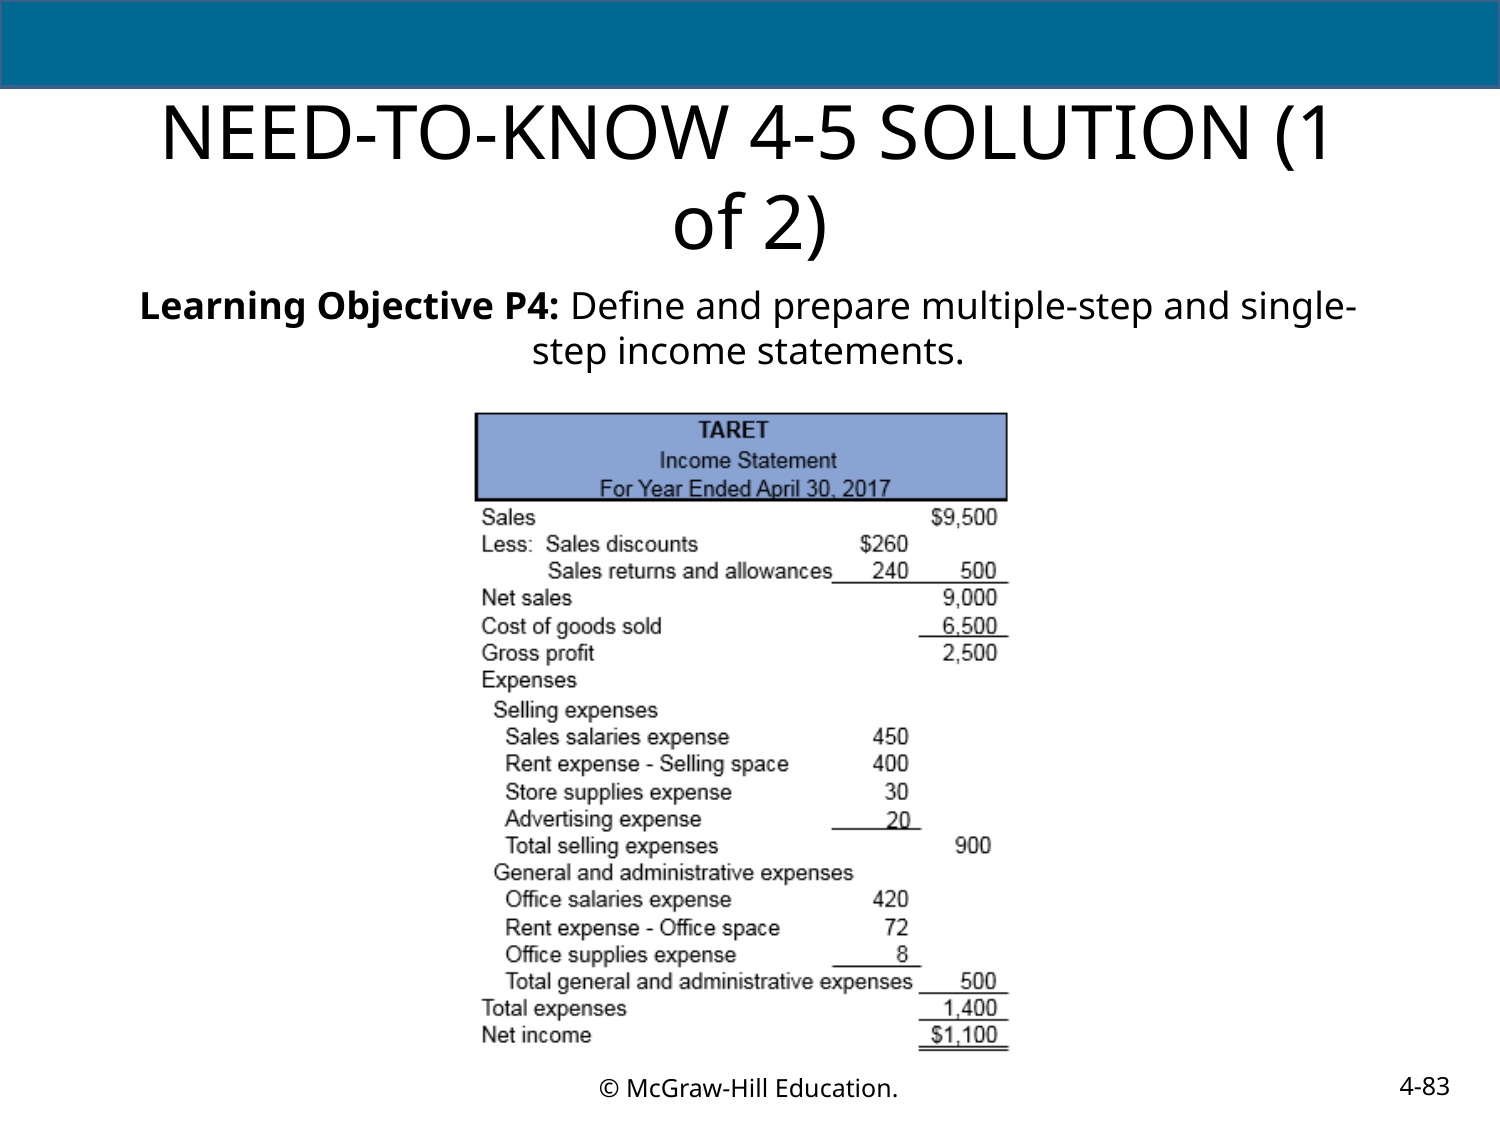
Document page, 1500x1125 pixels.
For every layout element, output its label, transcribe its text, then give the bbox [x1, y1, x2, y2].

title NEED-TO-KNOW 4-5 SOLUTION (1 of 2) [129, 87, 1371, 263]
list Learning Objective P4: Define and prepare multiple-step and single-step income statements. [95, 274, 1402, 376]
picture [465, 403, 1023, 1063]
